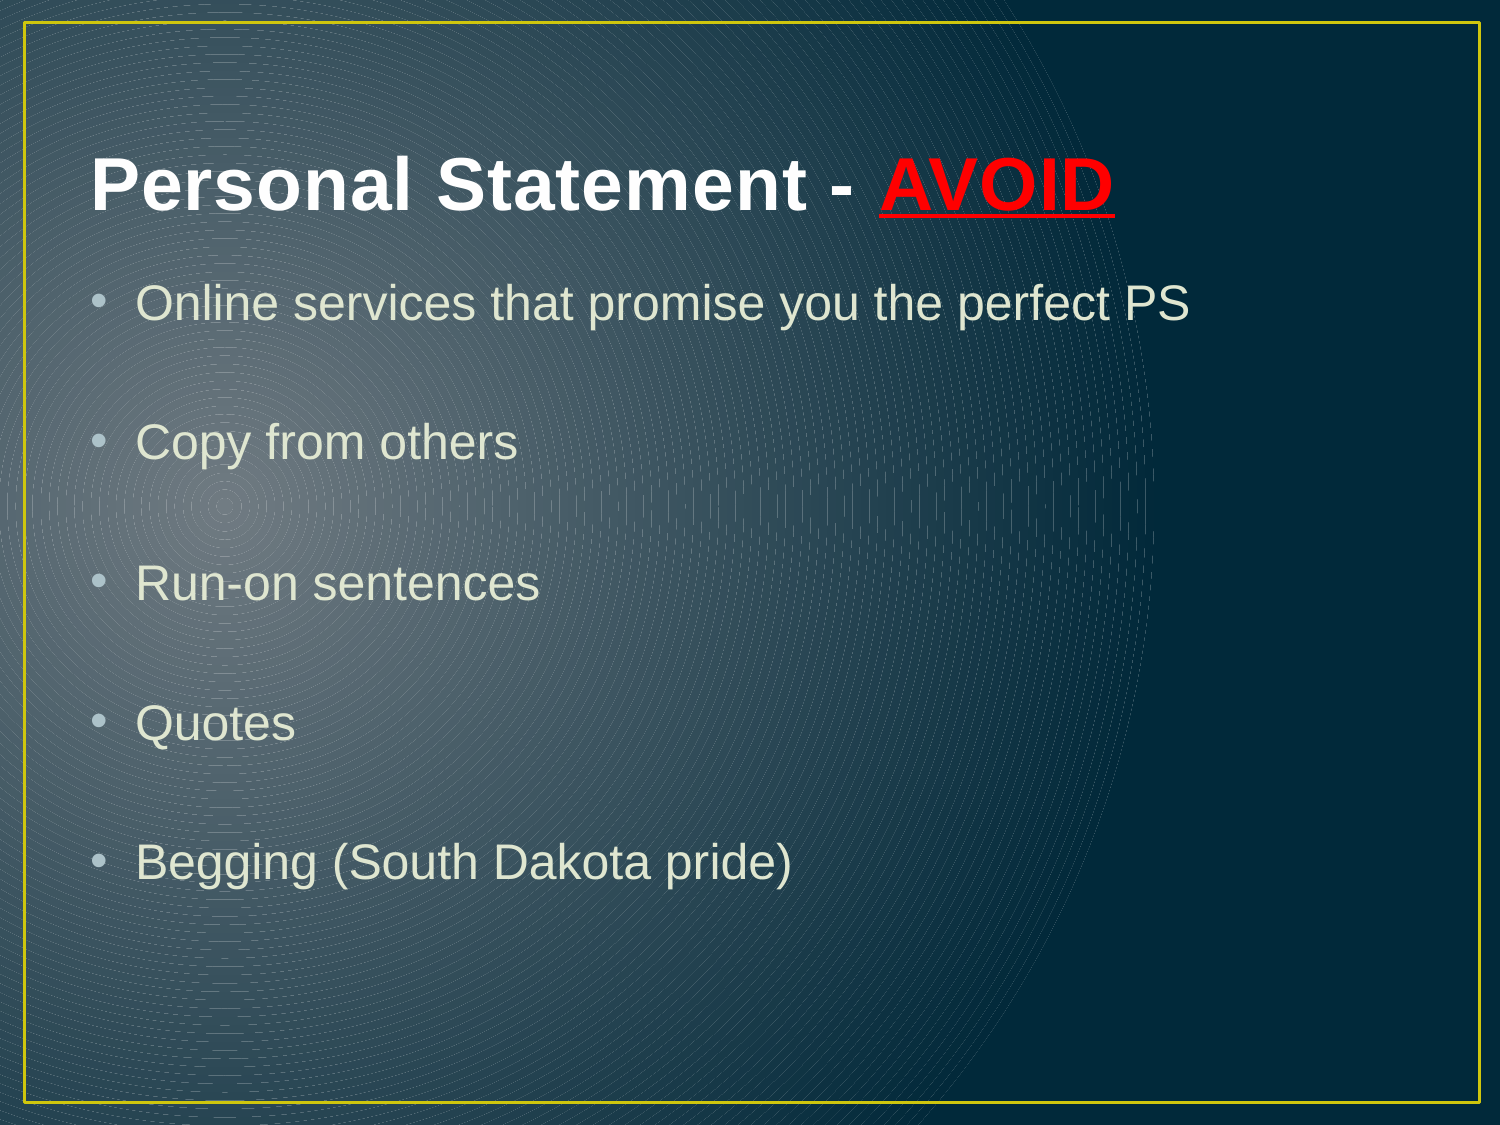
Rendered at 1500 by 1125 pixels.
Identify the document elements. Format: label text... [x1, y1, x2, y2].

list Online services that promise you the perfect PS Copy from others Run-on sentences Quotes Begging (South Dakota pride) [75, 262, 1425, 1005]
title Personal Statement - AVOID [75, 45, 1425, 233]
